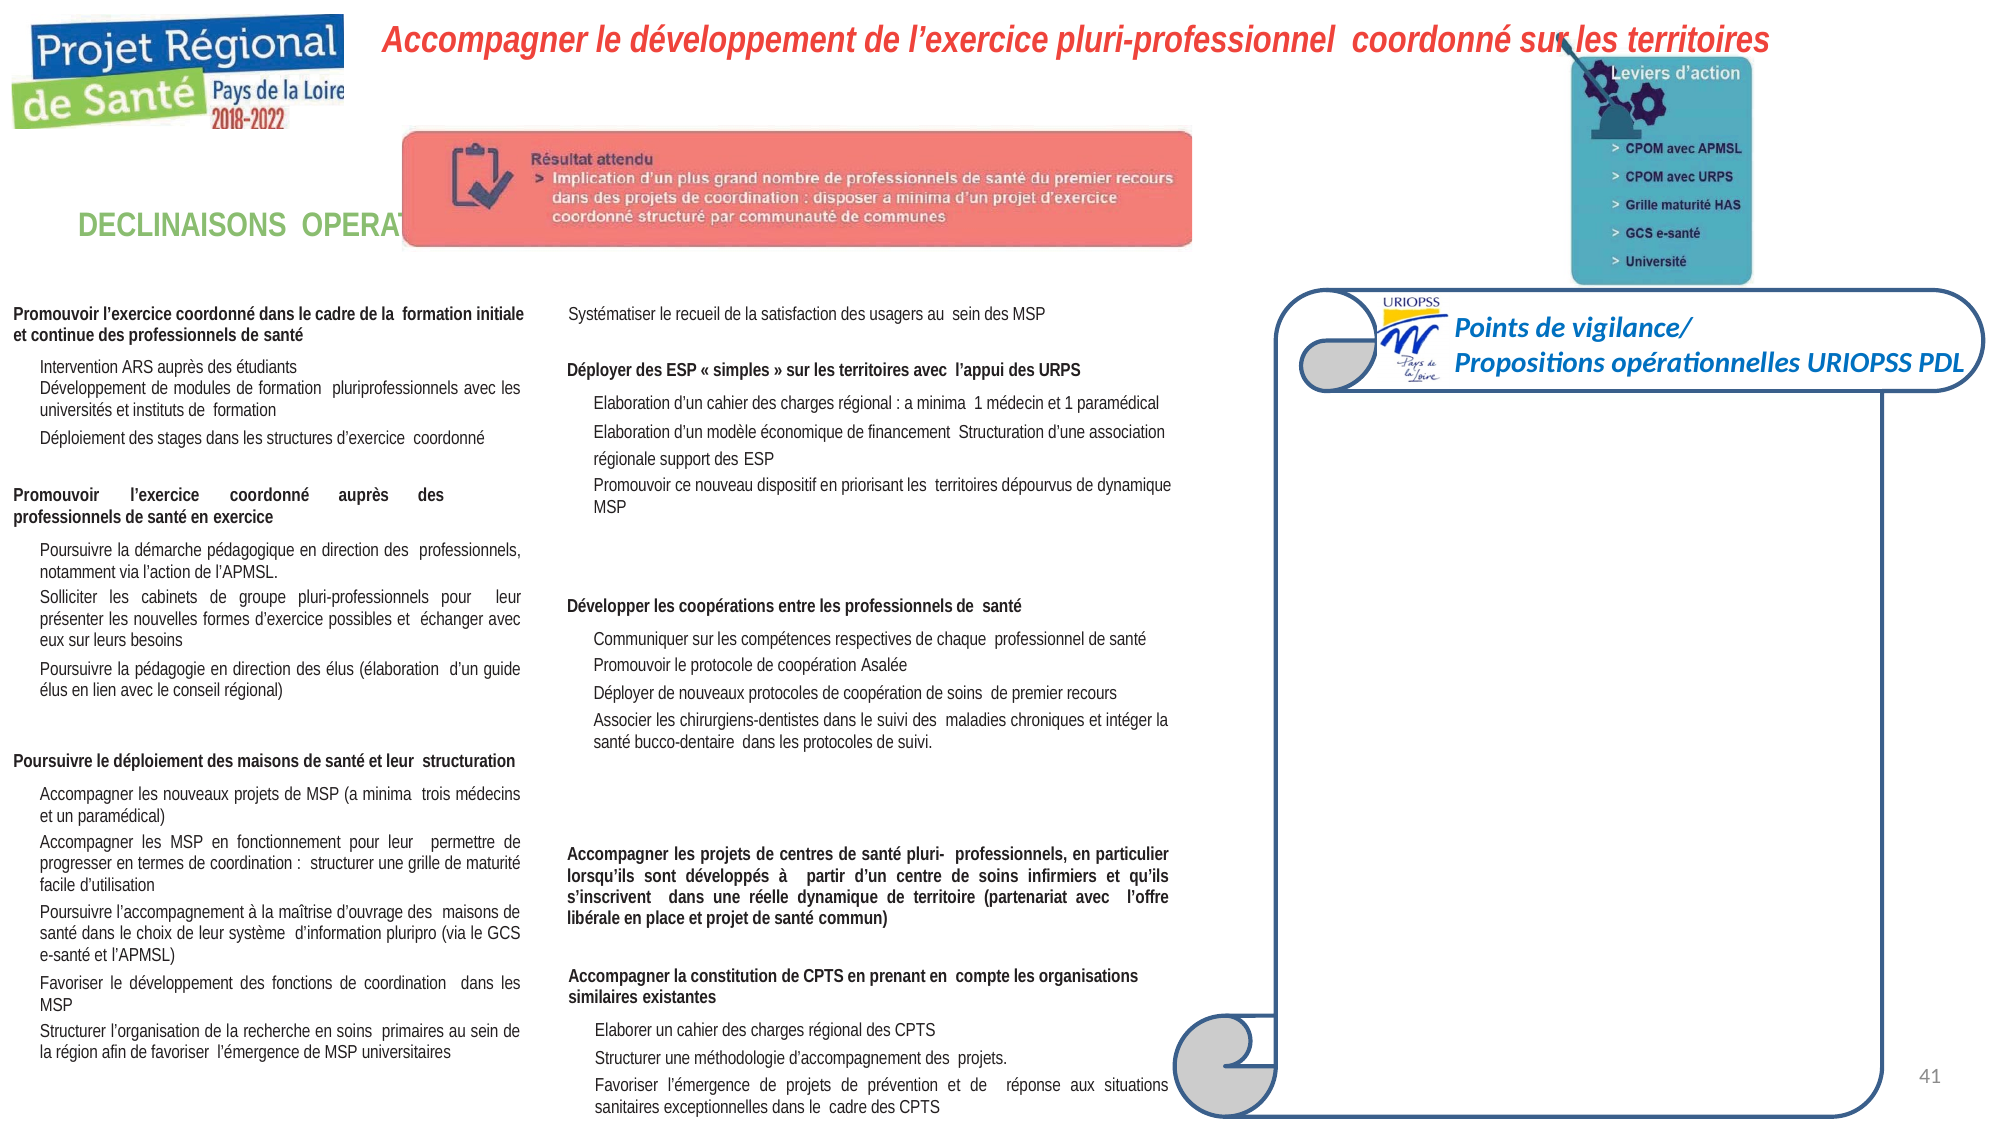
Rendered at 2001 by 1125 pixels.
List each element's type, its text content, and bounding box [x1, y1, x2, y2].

slide_number 41 [1481, 1062, 1942, 1089]
text_box Déployer des ESP « simples » sur les territoires avec l’appui des URPS Elaboration d’un cahier des charges régional : a minima 1 médecin et 1 paramédical Elaboration d’un modèle économique de financement Structuration d’une association régionale support des ESP Promouvoir ce nouveau dispositif en priorisant les territoires dépourvus de dynamique MSP [565, 355, 1177, 517]
text_box Accompagner la constitution de CPTS en prenant en compte les organisations similaires existantes Elaborer un cahier des charges régional des CPTS Structurer une méthodologie d’accompagnement des projets. Favoriser l’émergence de projets de prévention et de réponse aux situations sanitaires exceptionnelles dans le cadre des CPTS [566, 960, 1169, 1117]
text_box Systématiser le recueil de la satisfaction des usagers au sein des MSP [566, 298, 1194, 324]
text_box Poursuivre le déploiement des maisons de santé et leur structuration Accompagner les nouveaux projets de MSP (a minima trois médecins et un paramédical) Accompagner les MSP en fonctionnement pour leur permettre de progresser en termes de coordination : structurer une grille de maturité facile d’utilisation Poursuivre l’accompagnement à la maîtrise d’ouvrage des maisons de santé dans le choix de leur système d’information pluripro (via le GCS e-santé et l’APMSL) Favoriser le développement des fonctions de coordination dans les MSP Structurer l’organisation de la recherche en soins primaires au sein de la région afin de favoriser l’émergence de MSP universitaires [11, 746, 522, 1063]
text_box Promouvoir l’exercice coordonné dans le cadre de la formation initiale et continue des professionnels de santé Intervention ARS auprès des étudiants [11, 298, 538, 378]
text_box Accompagner les projets de centres de santé pluri- professionnels, en particulier lorsqu’ils sont développés à partir d’un centre de soins infirmiers et qu’ils s’inscrivent dans une réelle dynamique de territoire (partenariat avec l’offre libérale en place et projet de santé commun) [565, 841, 1169, 930]
text_box [1555, 60, 1755, 287]
picture [1377, 294, 1450, 389]
title DECLINAISONS OPERATIONNELLES [11, 196, 671, 387]
text_box [11, 14, 344, 129]
text_box [401, 125, 1193, 252]
text_box Accompagner le développement de l’exercice pluri-professionnel coordonné sur les territoires [26, 8, 1953, 60]
text_box Développement de modules de formation pluriprofessionnels avec les universités et instituts de formation Déploiement des stages dans les structures d’exercice coordonné Promouvoir l’exercice coordonné auprès des professionnels de santé en exercice Poursuivre la démarche pédagogique en direction des professionnels, notamment via l’action de l’APMSL. Solliciter les cabinets de groupe pluri-professionnels pour leur présenter les nouvelles formes d’exercice possibles et échanger avec eux sur leurs besoins Poursuivre la pédagogie en direction des élus (élaboration d’un guide élus en lien avec le conseil régional) [11, 374, 522, 701]
text_box Développer les coopérations entre les professionnels de santé Communiquer sur les compétences respectives de chaque professionnel de santé Promouvoir le protocole de coopération Asalée Déployer de nouveaux protocoles de coopération de soins de premier recours Associer les chirurgiens-dentistes dans le suivi des maladies chroniques et intéger la santé bucco-dentaire dans les protocoles de suivi. [565, 590, 1169, 753]
text_box Points de vigilance/ Propositions opérationnelles URIOPSS PDL [1455, 300, 2000, 386]
text_box [1172, 287, 1967, 1119]
